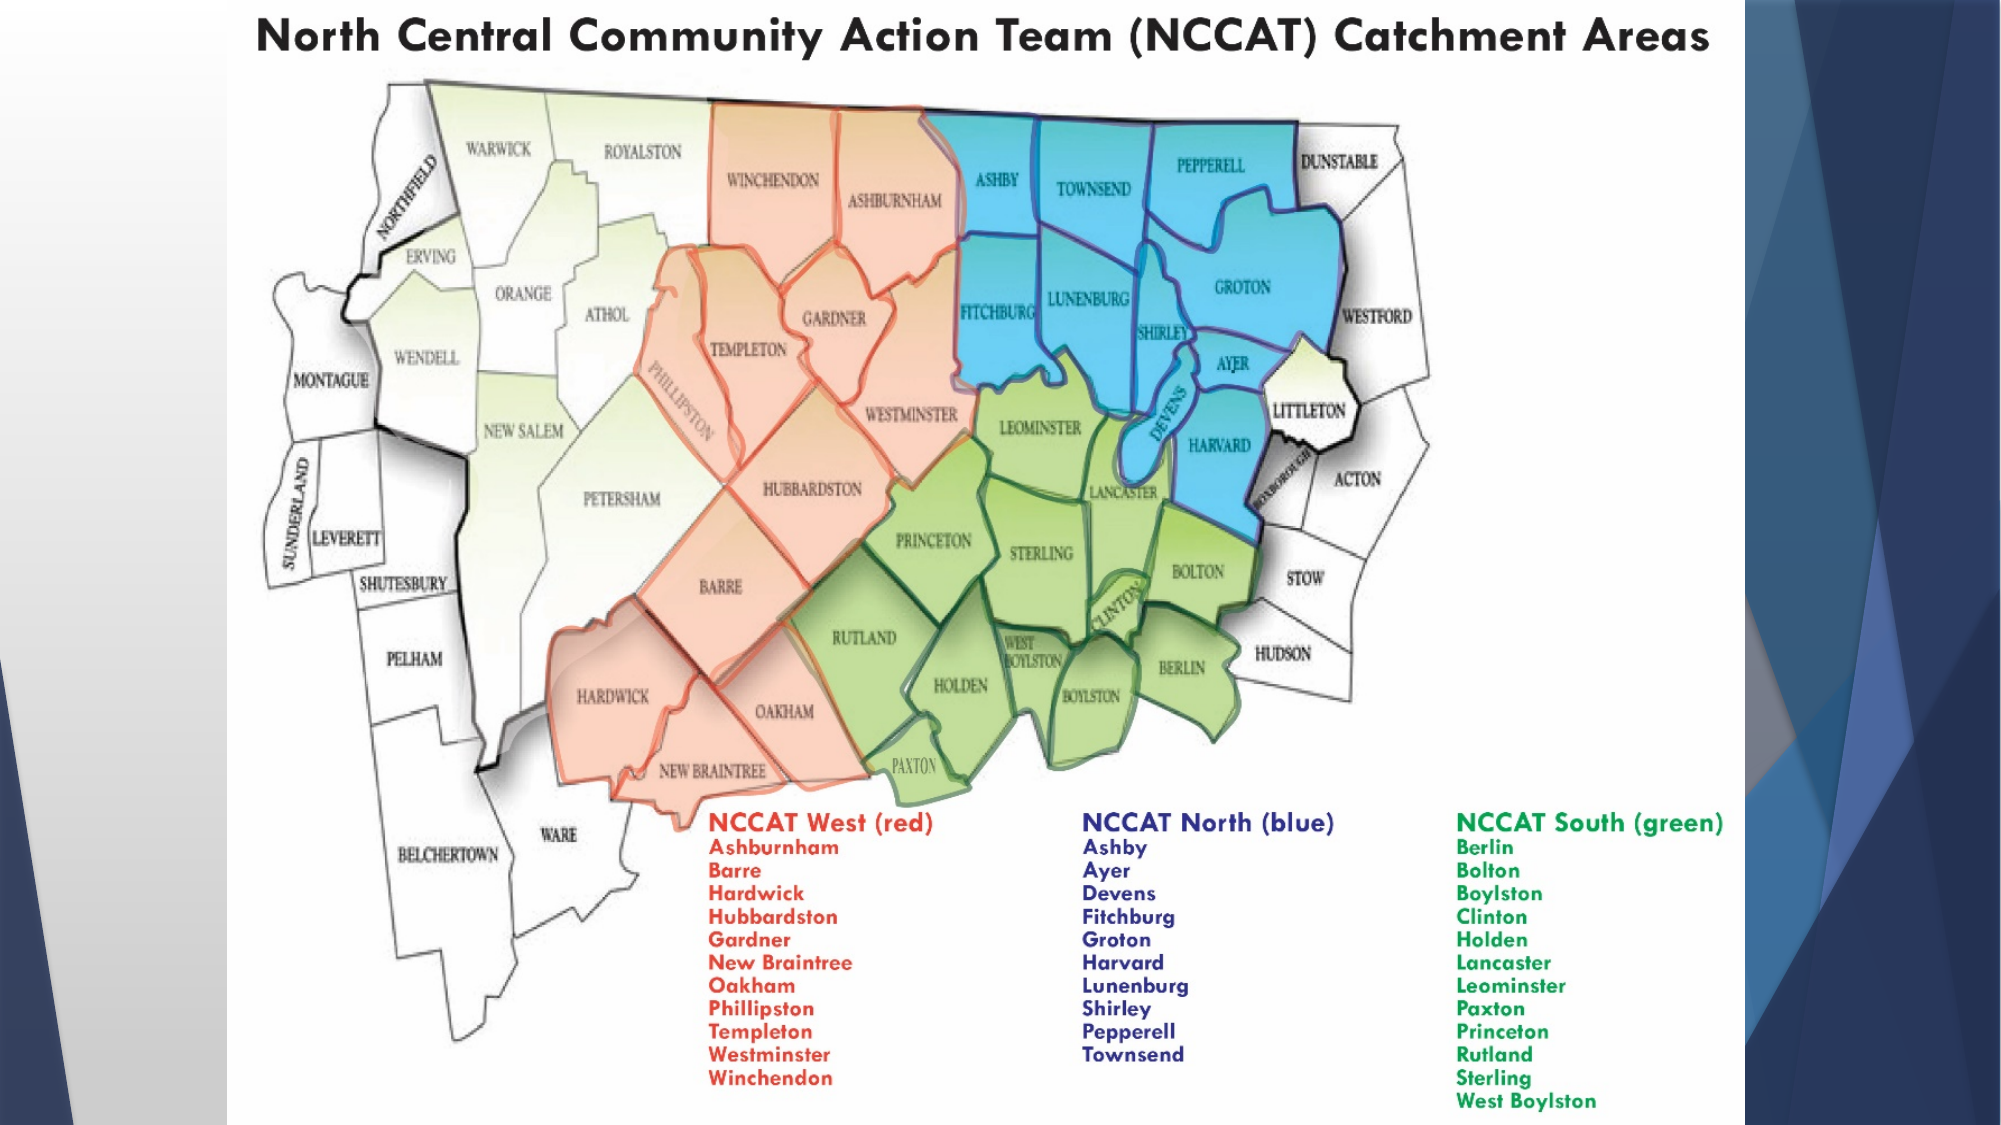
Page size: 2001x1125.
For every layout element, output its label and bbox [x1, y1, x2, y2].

list [226, 0, 1745, 1125]
